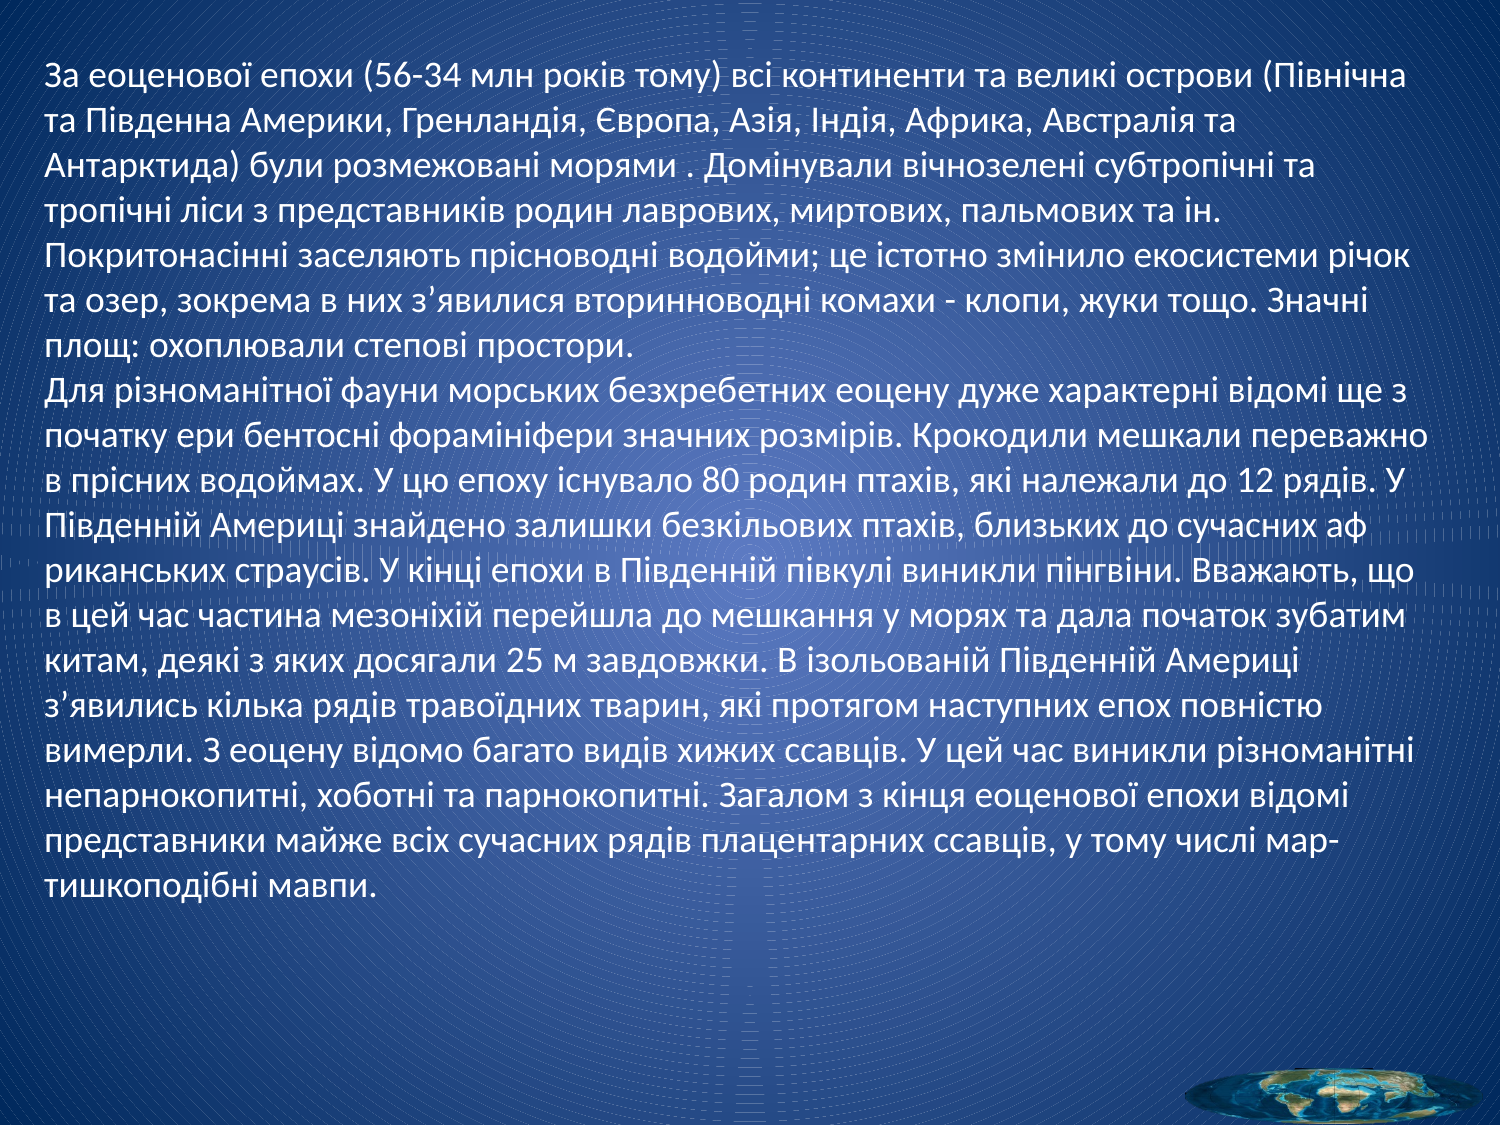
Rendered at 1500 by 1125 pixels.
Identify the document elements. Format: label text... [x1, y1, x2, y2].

text_box За еоценової епохи (56-34 млн років тому) всі континенти та великі ост­рови (Північна та Південна Америки, Гренландія, Європа, Азія, Індія, Африка, Австралія та Антарктида) були розмежовані морями . Домінували вічнозелені субтропічні та тропічні ліси з представників ро­дин лаврових, миртових, пальмових та ін. Покритонасінні заселяють прісноводні водойми; це істотно змінило екосистеми річок та озер, зокрема в них з’явилися вторинноводні комахи - клопи, жуки тощо. Значні площ: охоплювали степові простори. Для різноманітної фауни морських безхребетних еоцену дуже харак­терні відомі ще з початку ери бентосні форамініфери значних розмірів. Крокодили мешкали переважно в прісних водоймах. У цю епоху існувало 80 родин птахів, які належали до 12 рядів. У Південній Америці знайдено залишки безкільових птахів, близьких до сучасних аф­риканських страусів. У кінці епохи в Південній півкулі виникли пінгвіни. Вважають, що в цей час частина мезоніхій перейшла до мешкання у морях та дала початок зубатим китам, деякі з яких досягали 25 м завдовжки. В ізольованій Південній Америці з’явились кілька рядів травоїдних тва­рин, які протягом наступних епох повністю вимерли. З еоцену відомо бага­то видів хижих ссавців. У цей час виникли різноманітні непарнокопитні, хоботні та парнокопитні. Загалом з кінця еоценової епохи відомі представ­ники майже всіх сучасних рядів плацентарних ссавців, у тому числі мар- тишкоподібні мавпи. [29, 42, 1453, 913]
picture [1185, 1068, 1483, 1125]
